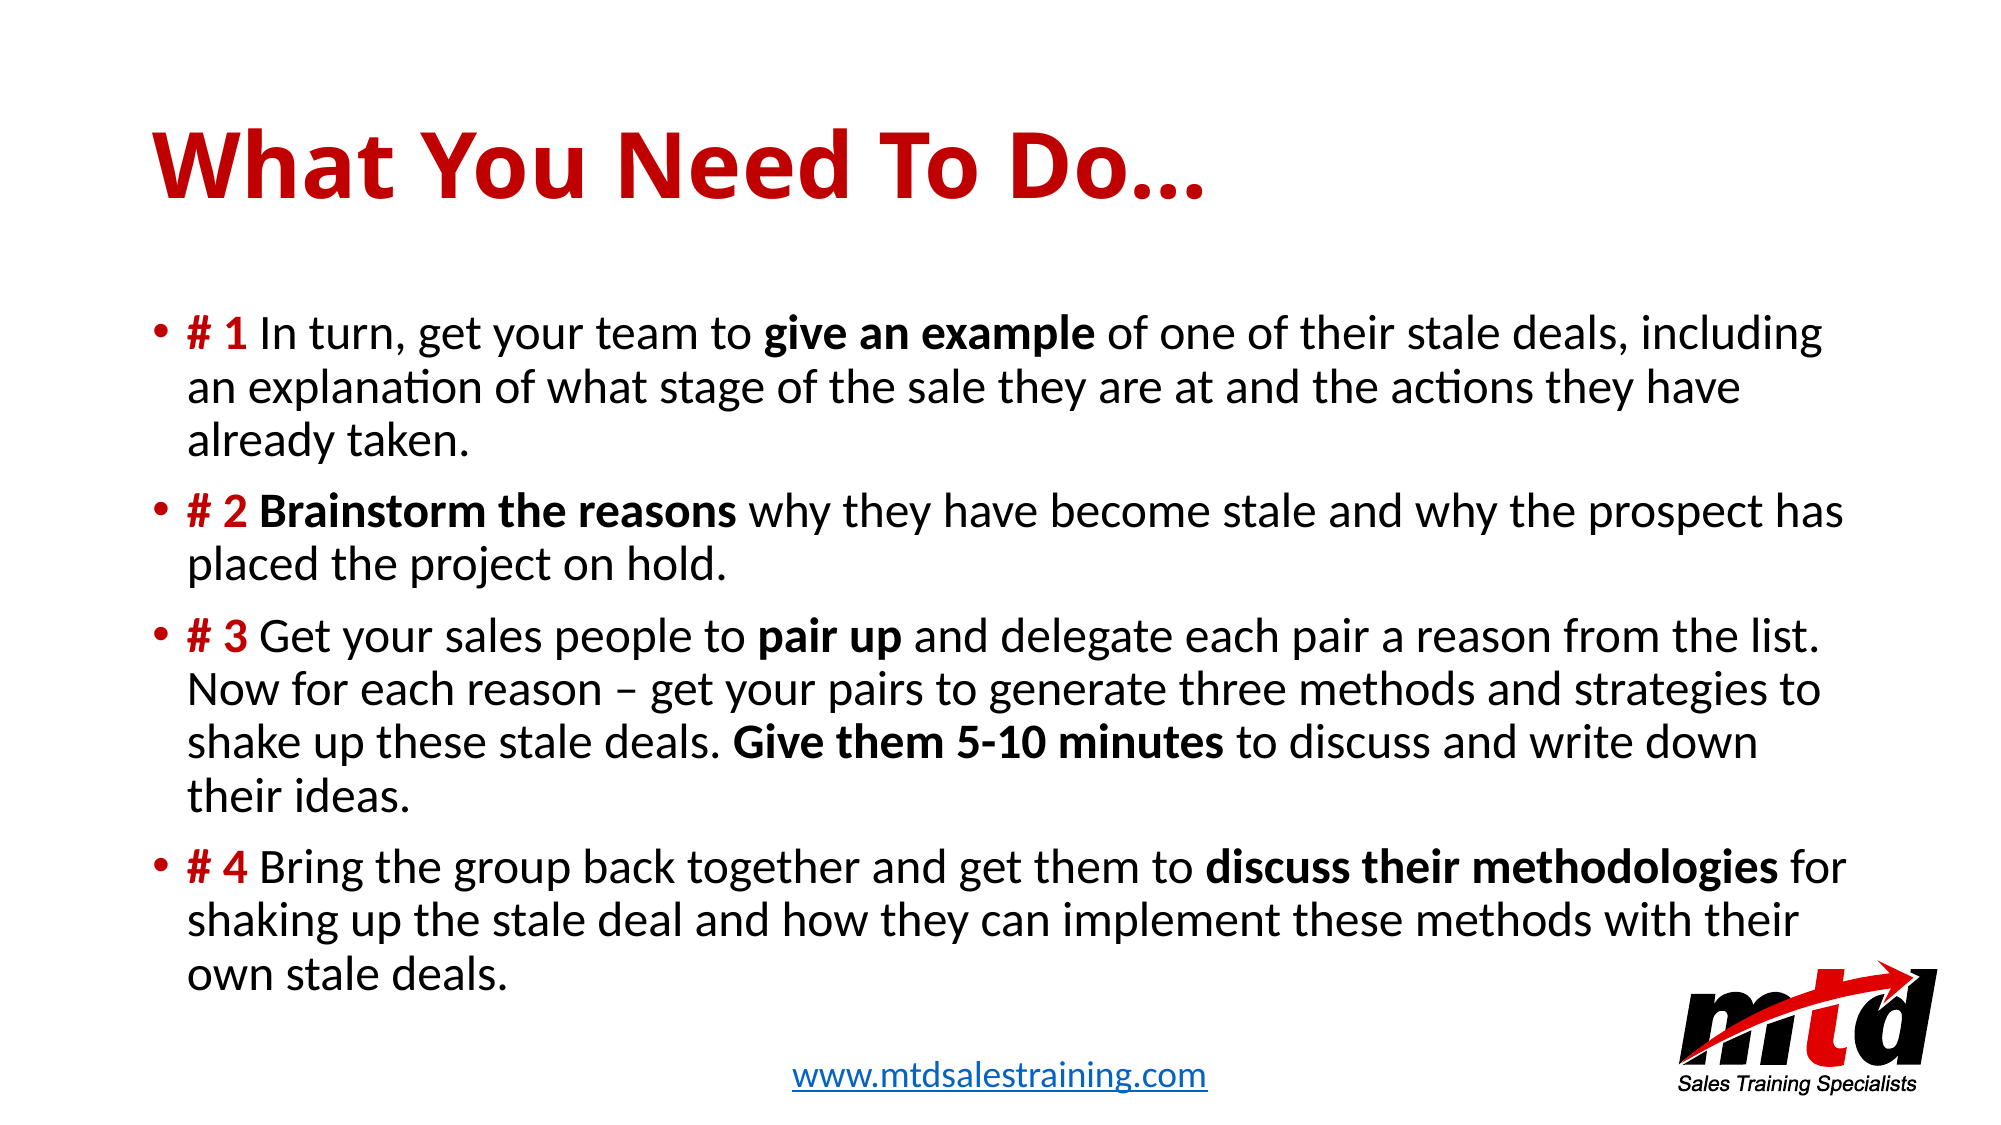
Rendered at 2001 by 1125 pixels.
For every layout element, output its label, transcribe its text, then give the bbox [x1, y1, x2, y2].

title What You Need To Do… [137, 59, 1863, 278]
list # 1 In turn, get your team to give an example of one of their stale deals, including an explanation of what stage of the sale they are at and the actions they have already taken. # 2 Brainstorm the reasons why they have become stale and why the prospect has placed the project on hold. # 3 Get your sales people to pair up and delegate each pair a reason from the list. Now for each reason – get your pairs to generate three methods and strategies to shake up these stale deals. Give them 5-10 minutes to discuss and write down their ideas. # 4 Bring the group back together and get them to discuss their methodologies for shaking up the stale deal and how they can implement these methods with their own stale deals. [137, 299, 1863, 1014]
